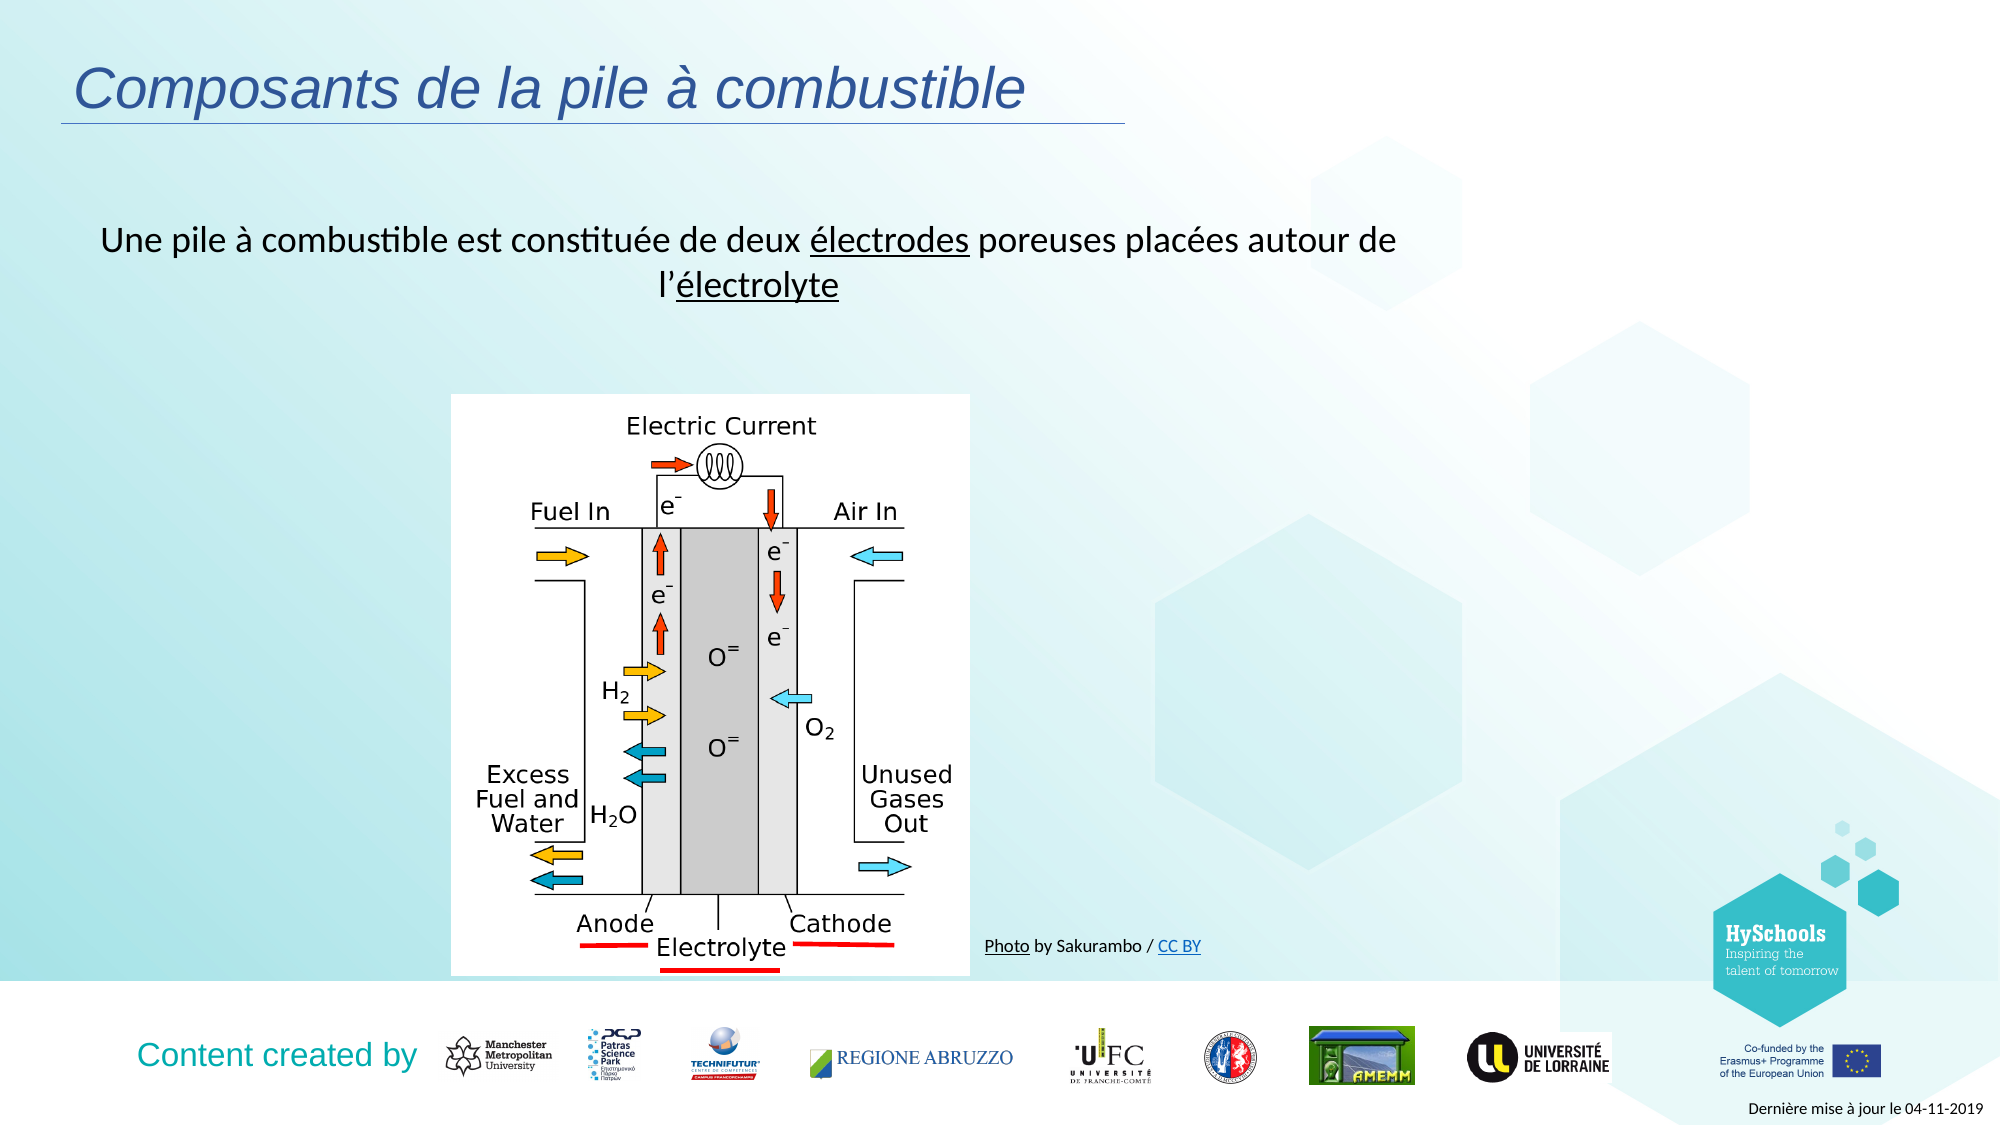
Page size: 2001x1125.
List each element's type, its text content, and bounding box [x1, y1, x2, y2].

text_box Photo by Sakurambo / CC BY [970, 926, 1334, 964]
text_box Composants de la pile à combustible [58, 51, 1070, 113]
text_box Dernière mise à jour le 04-11-2019 [1733, 1089, 1999, 1125]
picture [0, 0, 2000, 1125]
text_box Une pile à combustible est constituée de deux électrodes poreuses placées autour de l’électrolyte [35, 207, 1463, 313]
